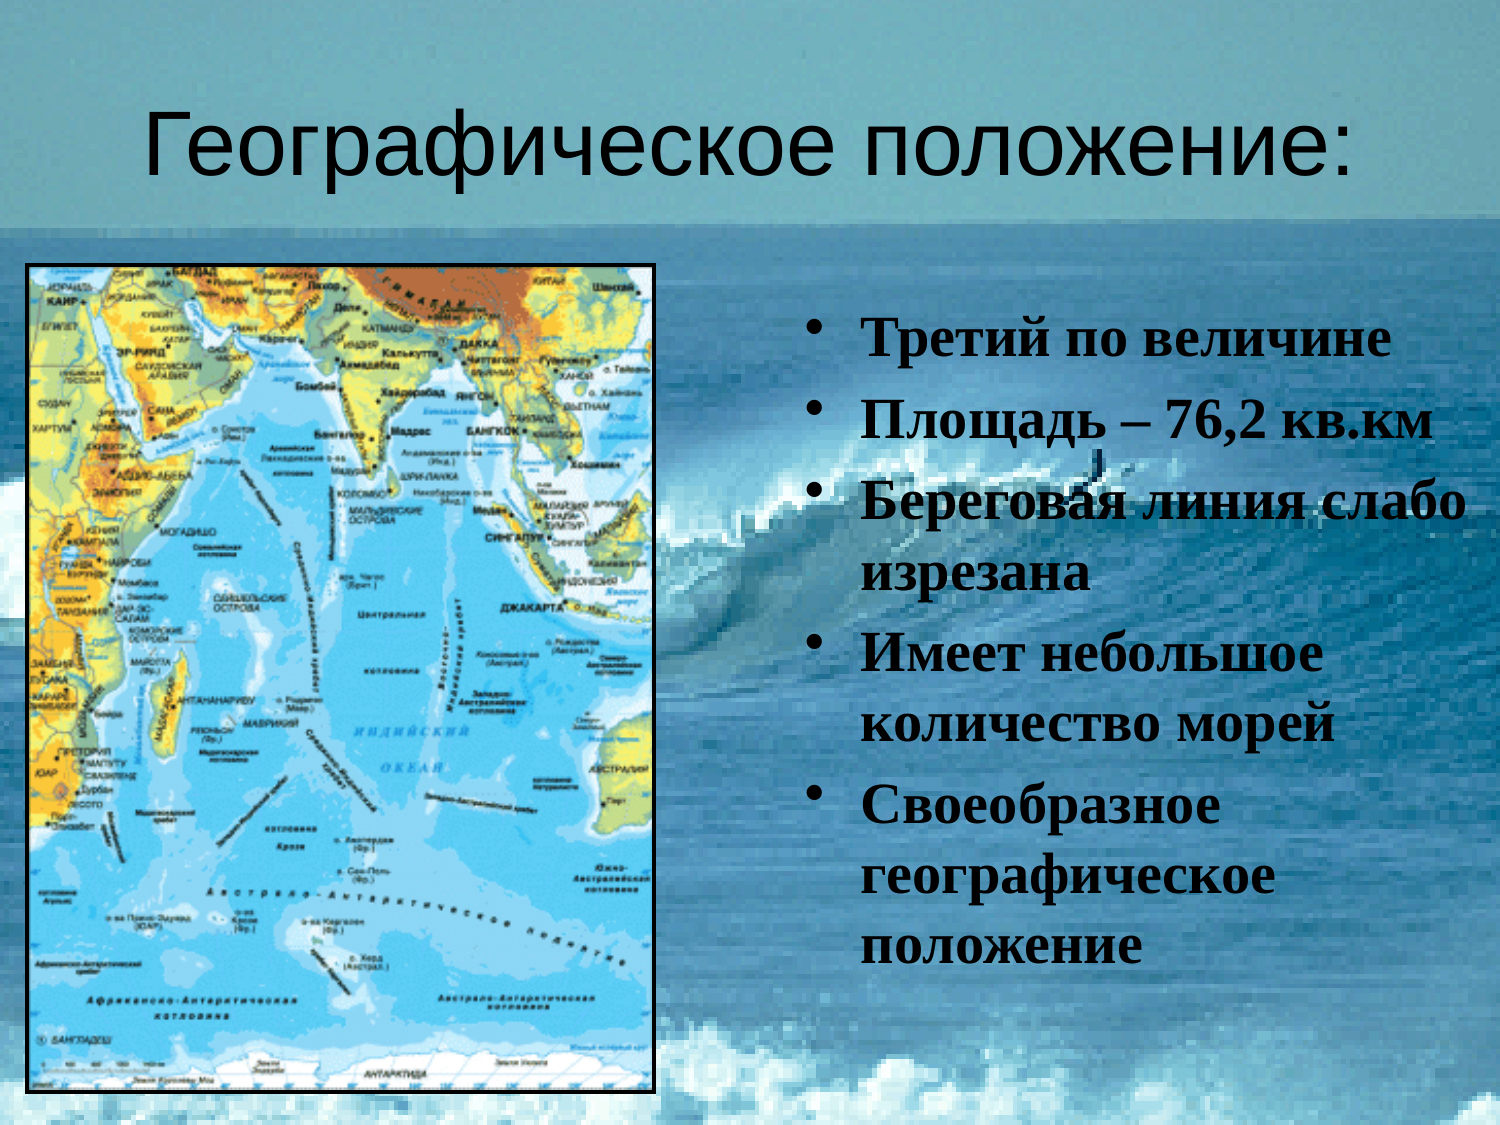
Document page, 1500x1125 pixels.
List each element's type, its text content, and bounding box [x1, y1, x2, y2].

title Географическое положение: [74, 44, 1426, 233]
list Третий по величине Площадь – 76,2 кв.км Береговая линия слабо изрезана Имеет небольшое количество морей Своеобразное географическое положение [789, 290, 1500, 1083]
picture [0, 0, 1500, 1125]
